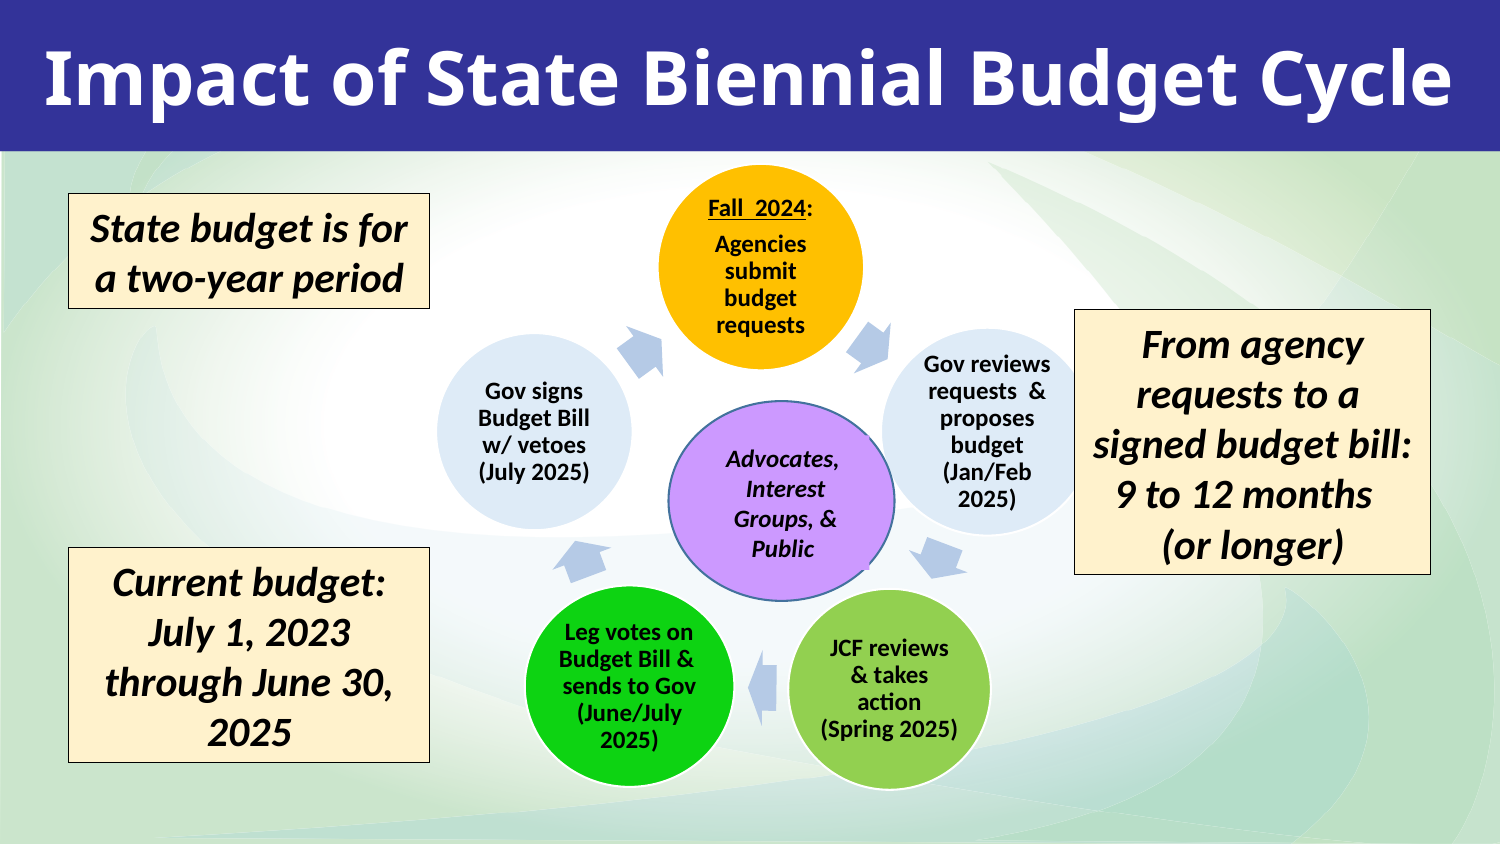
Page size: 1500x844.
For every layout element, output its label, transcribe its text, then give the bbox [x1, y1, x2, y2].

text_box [179, 172, 1350, 790]
text_box From agency requests to a signed budget bill: 9 to 12 months (or longer) [1350, 309, 1431, 575]
text_box State budget is for a two-year period [68, 193, 179, 309]
text_box Current budget: July 1, 2023 through June 30, 2025 [68, 547, 179, 763]
list Impact of State Biennial Budget Cycle [0, 0, 1500, 152]
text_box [668, 401, 895, 601]
